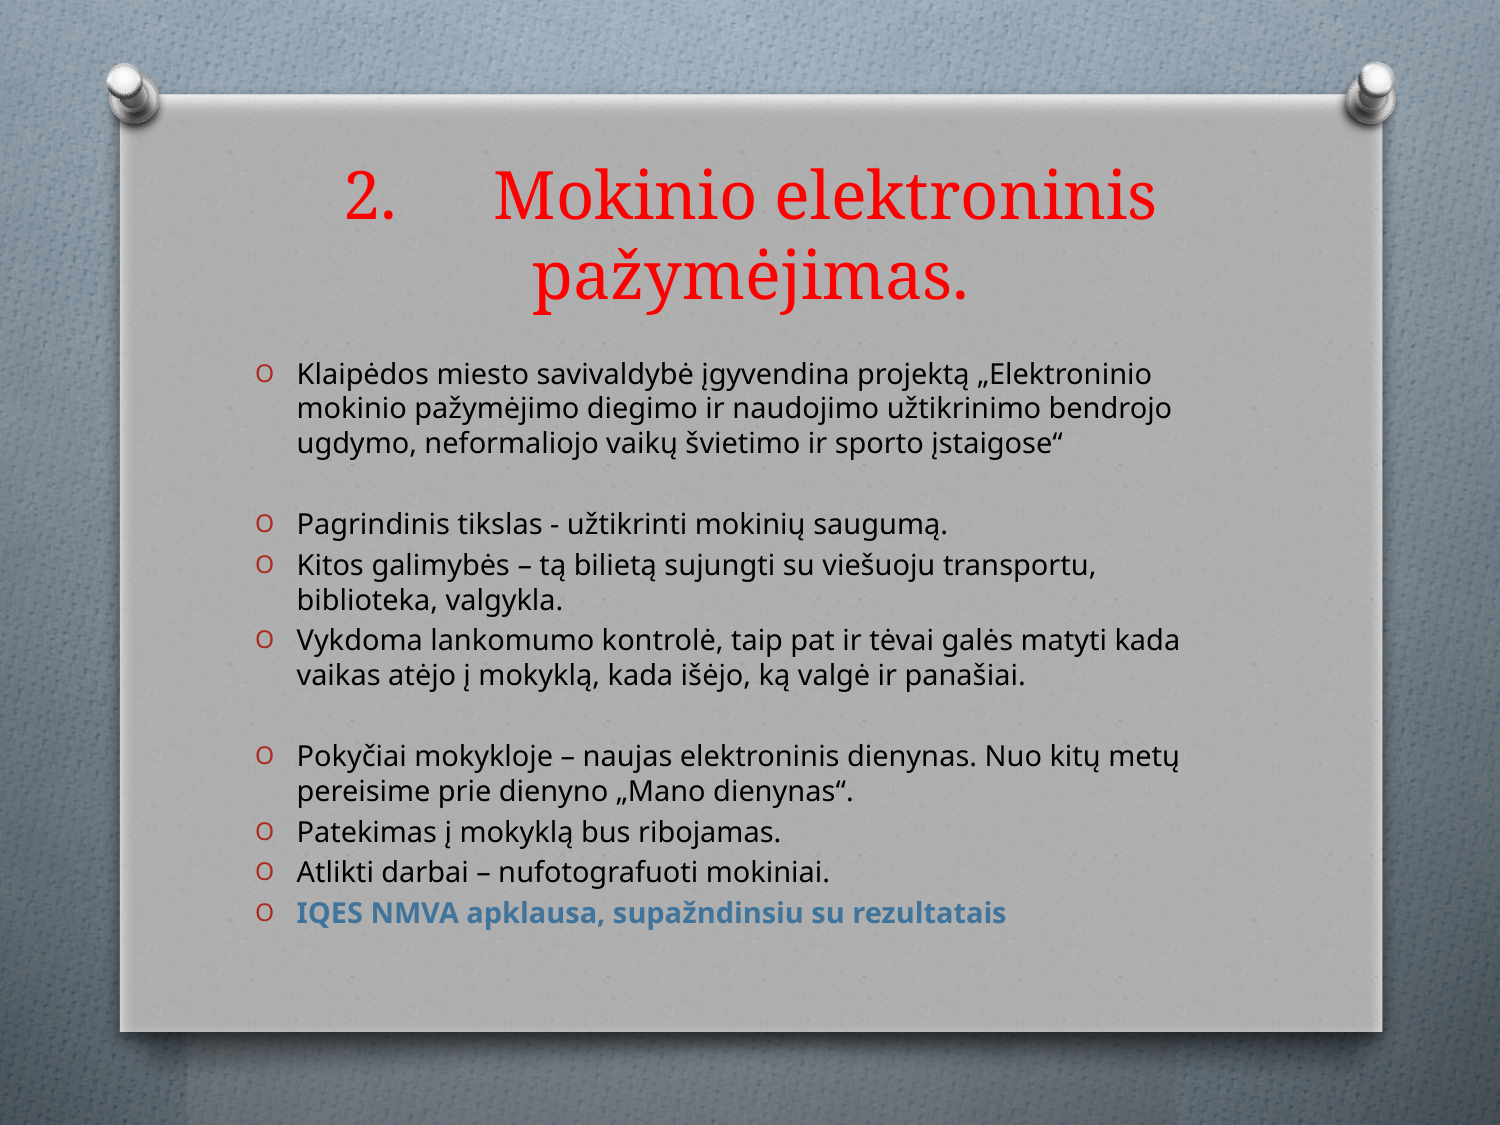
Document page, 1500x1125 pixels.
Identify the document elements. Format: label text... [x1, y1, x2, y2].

picture [1317, 35, 1439, 156]
title 2. Mokinio elektroninis pažymėjimas. [179, 134, 1323, 332]
picture [75, 29, 198, 153]
list Klaipėdos miesto savivaldybė įgyvendina projektą „Elektroninio mokinio pažymėjimo diegimo ir naudojimo užtikrinimo bendrojo ugdymo, neformaliojo vaikų švietimo ir sporto įstaigose“ Pagrindinis tikslas - užtikrinti mokinių saugumą. Kitos galimybės – tą bilietą sujungti su viešuoju transportu, biblioteka, valgykla. Vykdoma lankomumo kontrolė, taip pat ir tėvai galės matyti kada vaikas atėjo į mokyklą, kada išėjo, ką valgė ir panašiai. Pokyčiai mokykloje – naujas elektroninis dienynas. Nuo kitų metų pereisime prie dienyno „Mano dienynas“. Patekimas į mokyklą bus ribojamas. Atlikti darbai – nufotografuoti mokiniai. IQES NMVA apklausa, supažndinsiu su rezultatais [240, 347, 1257, 939]
